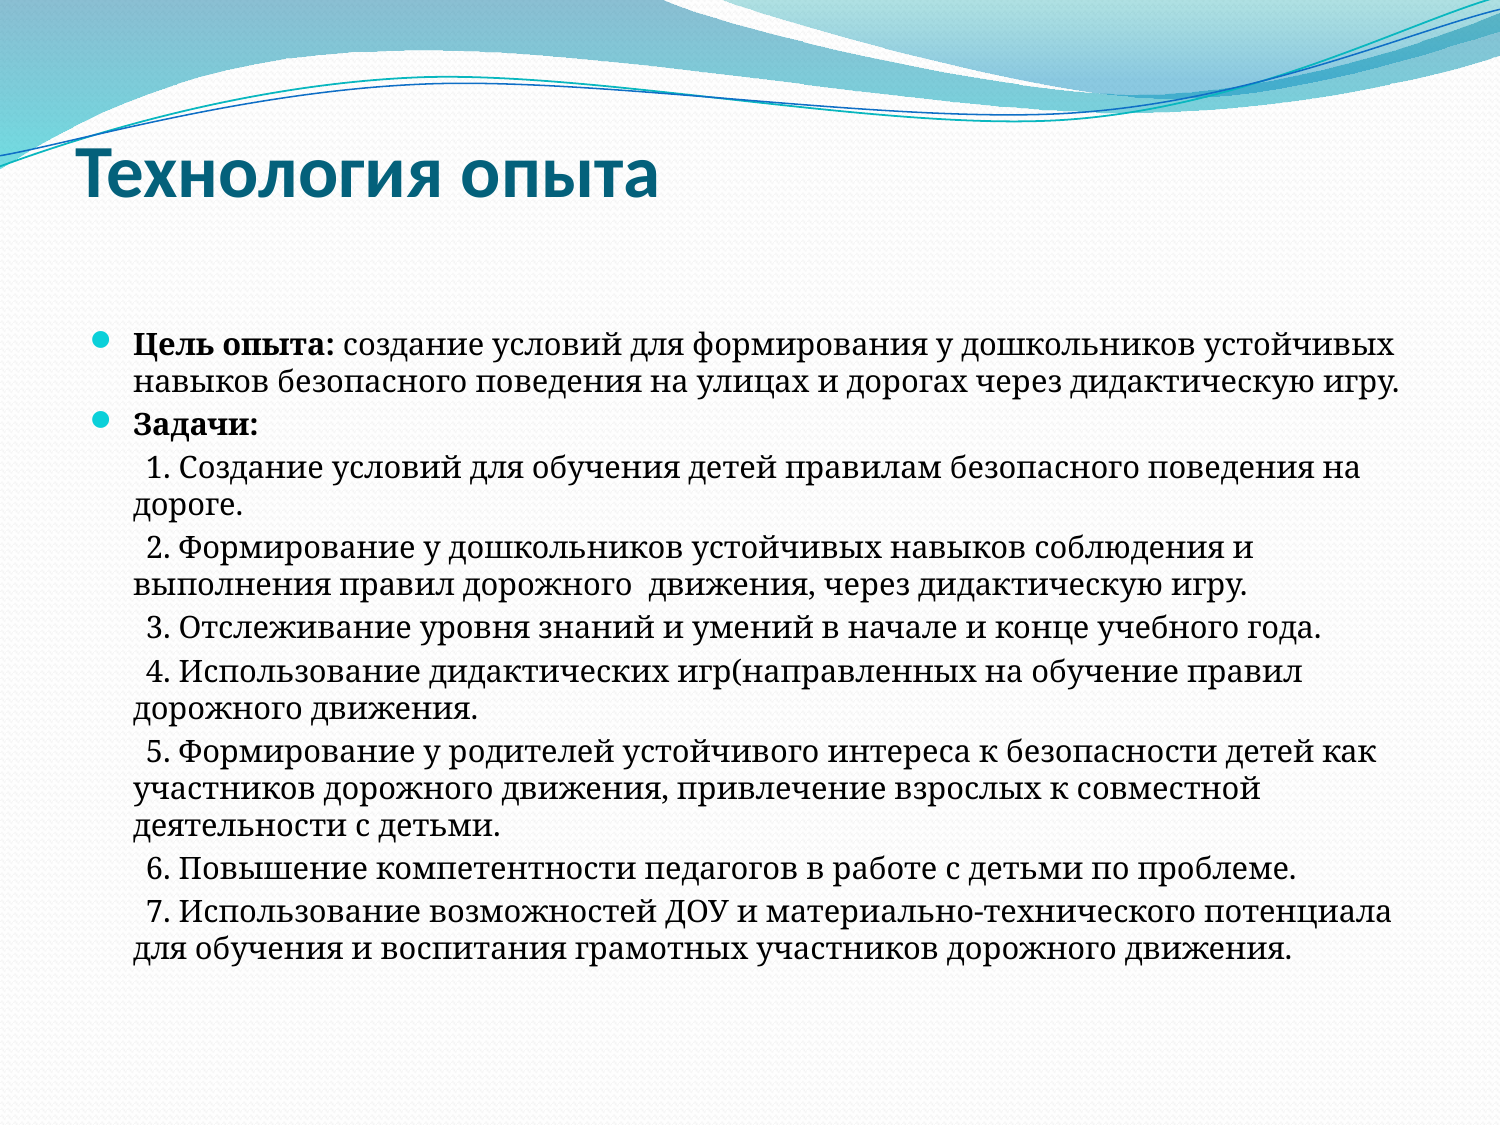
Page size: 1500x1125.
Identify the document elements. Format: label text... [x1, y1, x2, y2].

title Технология опыта [75, 115, 1425, 303]
list Цель опыта: создание условий для формирования у дошкольников устойчивых навыков безопасного поведения на улицах и дорогах через дидактическую игру. Задачи: 1. Создание условий для обучения детей правилам безопасного поведения на дороге. 2. Формирование у дошкольников устойчивых навыков соблюдения и выполнения правил дорожного движения, через дидактическую игру. 3. Отслеживание уровня знаний и умений в начале и конце учебного года. 4. Использование дидактических игр(направленных на обучение правил дорожного движения. 5. Формирование у родителей устойчивого интереса к безопасности детей как участников дорожного движения, привлечение взрослых к совместной деятельности с детьми. 6. Повышение компетентности педагогов в работе с детьми по проблеме. 7. Использование возможностей ДОУ и материально-технического потенциала для обучения и воспитания грамотных участников дорожного движения. [75, 317, 1425, 1038]
text_box [564, 532, 595, 593]
